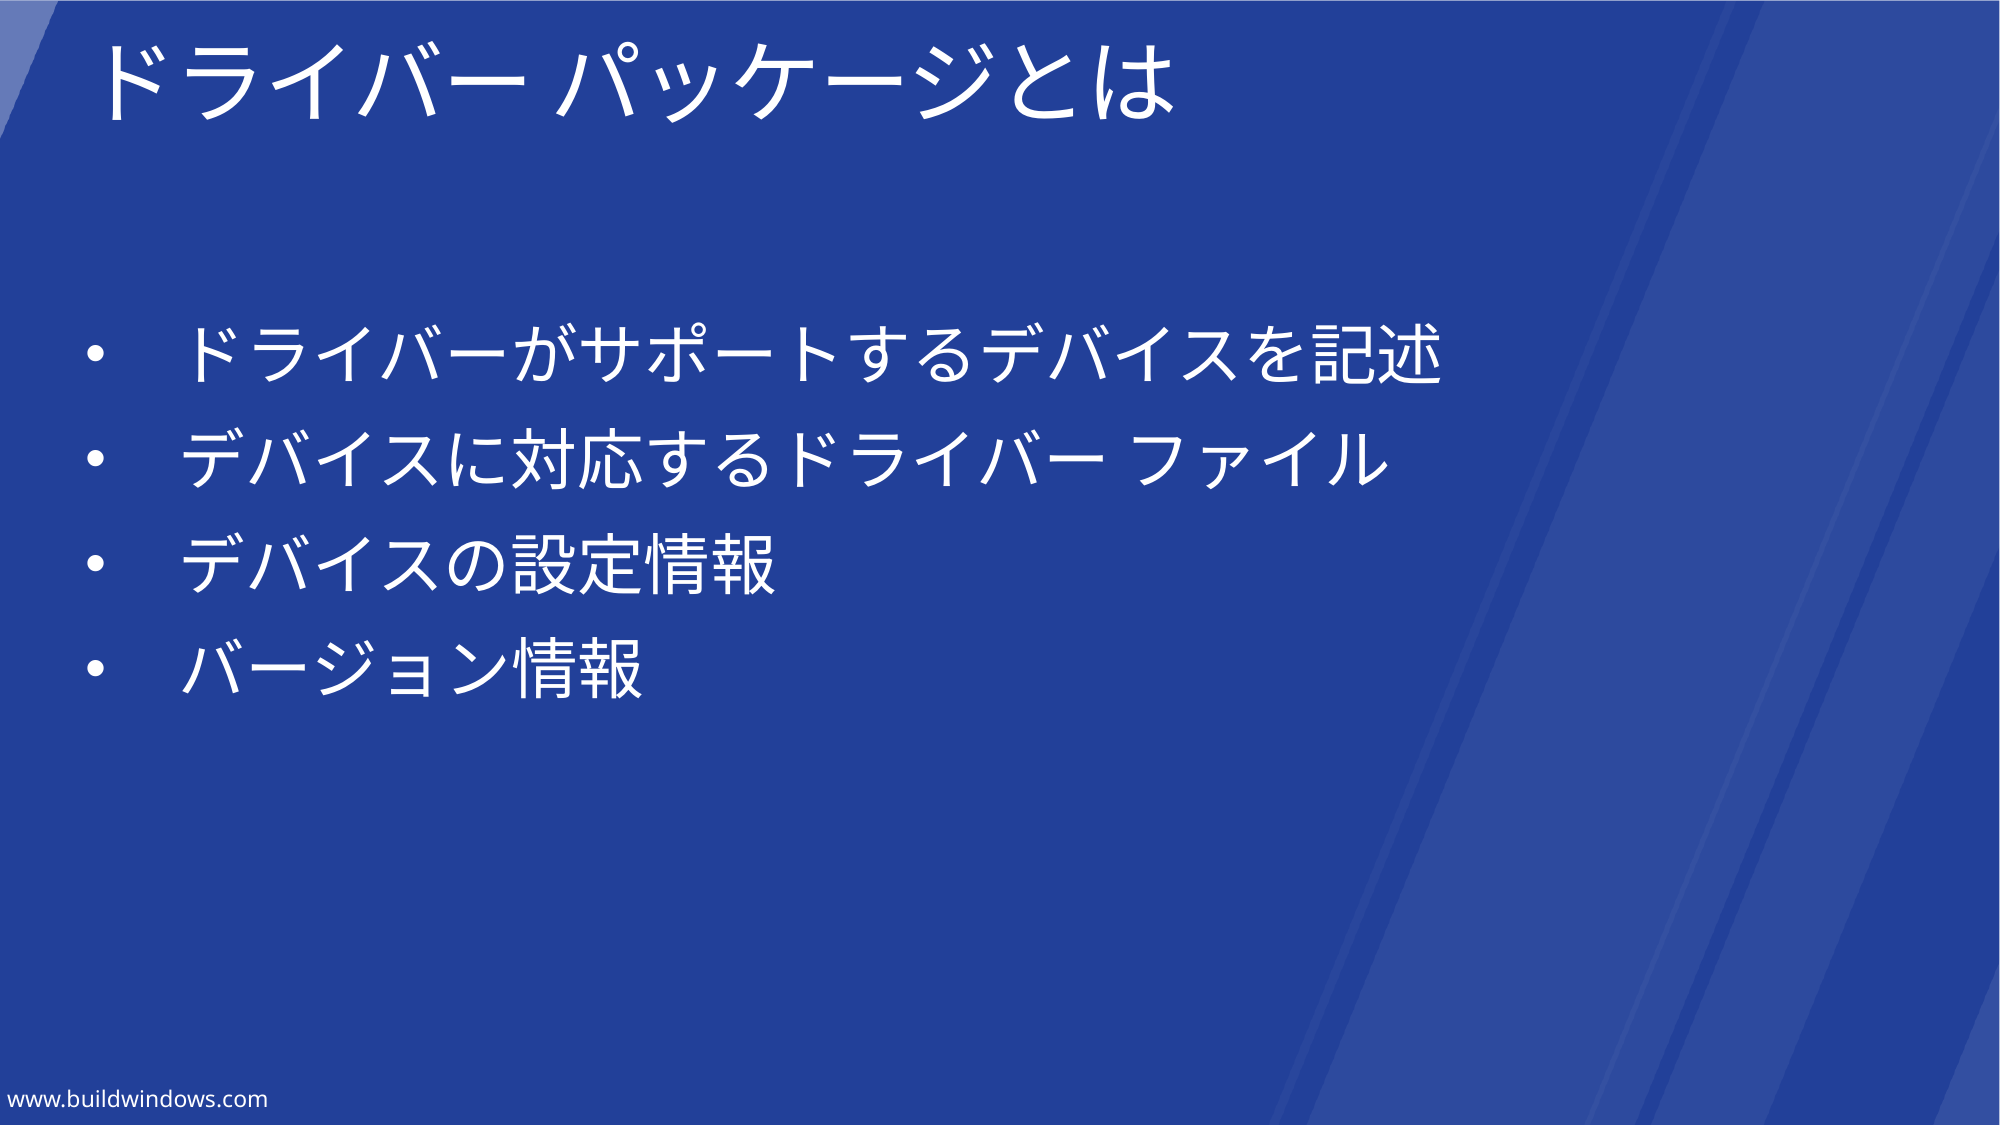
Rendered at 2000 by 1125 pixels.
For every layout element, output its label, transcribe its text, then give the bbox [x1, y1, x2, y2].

title ドライバー パッケージとは [85, 37, 1914, 141]
list ドライバーがサポートするデバイスを記述 デバイスに対応するドライバー ファイル デバイスの設定情報 バージョン情報 [85, 312, 1914, 712]
picture [0, 0, 2000, 1125]
